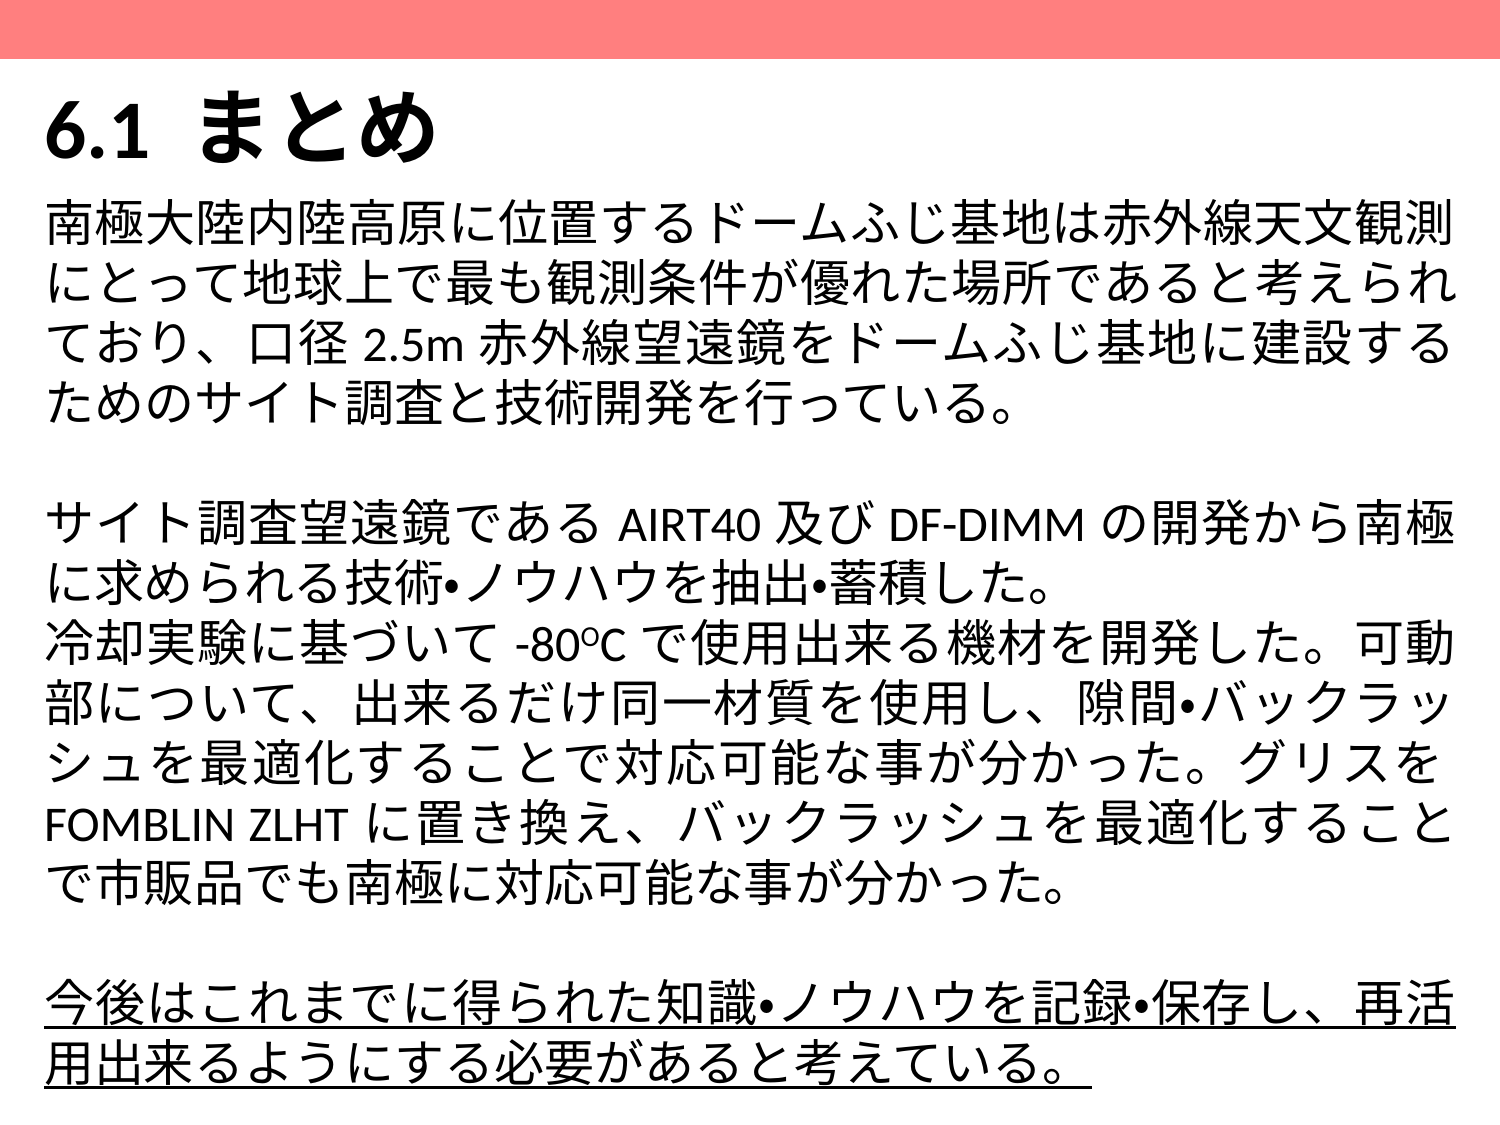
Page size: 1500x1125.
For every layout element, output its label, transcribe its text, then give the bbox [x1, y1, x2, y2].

text_box 6.1 まとめ [29, 30, 1471, 219]
text_box [0, 0, 1500, 61]
text_box 南極大陸内陸高原に位置するドームふじ基地は赤外線天文観測にとって地球上で最も観測条件が優れた場所であると考えられており、口径2.5m赤外線望遠鏡をドームふじ基地に建設するためのサイト調査と技術開発を行っている。 サイト調査望遠鏡であるAIRT40及びDF-DIMMの開発から南極に求められる技術・ノウハウを抽出・蓄積した。 冷却実験に基づいて-80OCで使用出来る機材を開発した。可動部について、出来るだけ同一材質を使用し、隙間・バックラッシュを最適化することで対応可能な事が分かった。グリスをFOMBLIN ZLHTに置き換え、バックラッシュを最適化することで市販品でも南極に対応可能な事が分かった。 今後はこれまでに得られた知識・ノウハウを記録・保存し、再活用出来るようにする必要があると考えている。 [29, 219, 1471, 1100]
